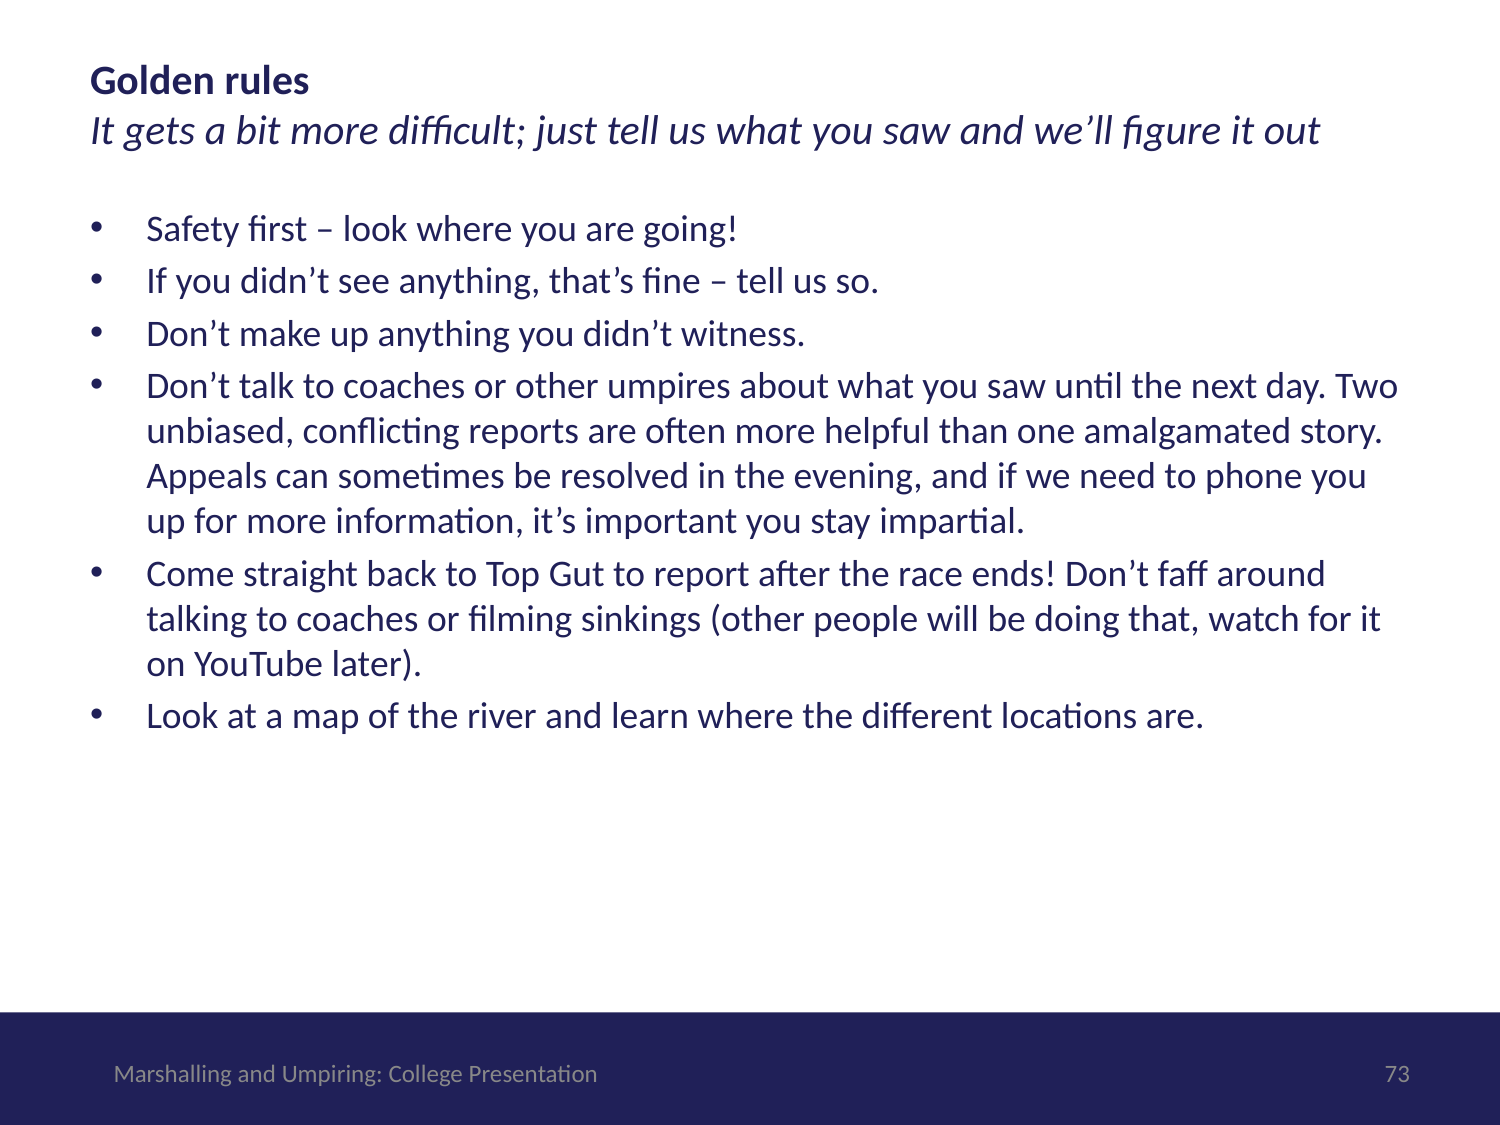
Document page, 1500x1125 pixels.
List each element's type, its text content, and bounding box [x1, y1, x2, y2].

footer Marshalling and Umpiring: College Presentation [72, 1042, 640, 1103]
list Safety first – look where you are going! If you didn’t see anything, that’s fine – tell us so. Don’t make up anything you didn’t witness. Don’t talk to coaches or other umpires about what you saw until the next day. Two unbiased, conflicting reports are often more helpful than one amalgamated story. Appeals can sometimes be resolved in the evening, and if we need to phone you up for more information, it’s important you stay impartial. Come straight back to Top Gut to report after the race ends! Don’t faff around talking to coaches or filming sinkings (other people will be doing that, watch for it on YouTube later). Look at a map of the river and learn where the different locations are. [75, 196, 1425, 965]
title Golden rules It gets a bit more difficult; just tell us what you saw and we’ll figure it out [75, 45, 1425, 185]
slide_number ‹#› [1074, 1042, 1425, 1103]
